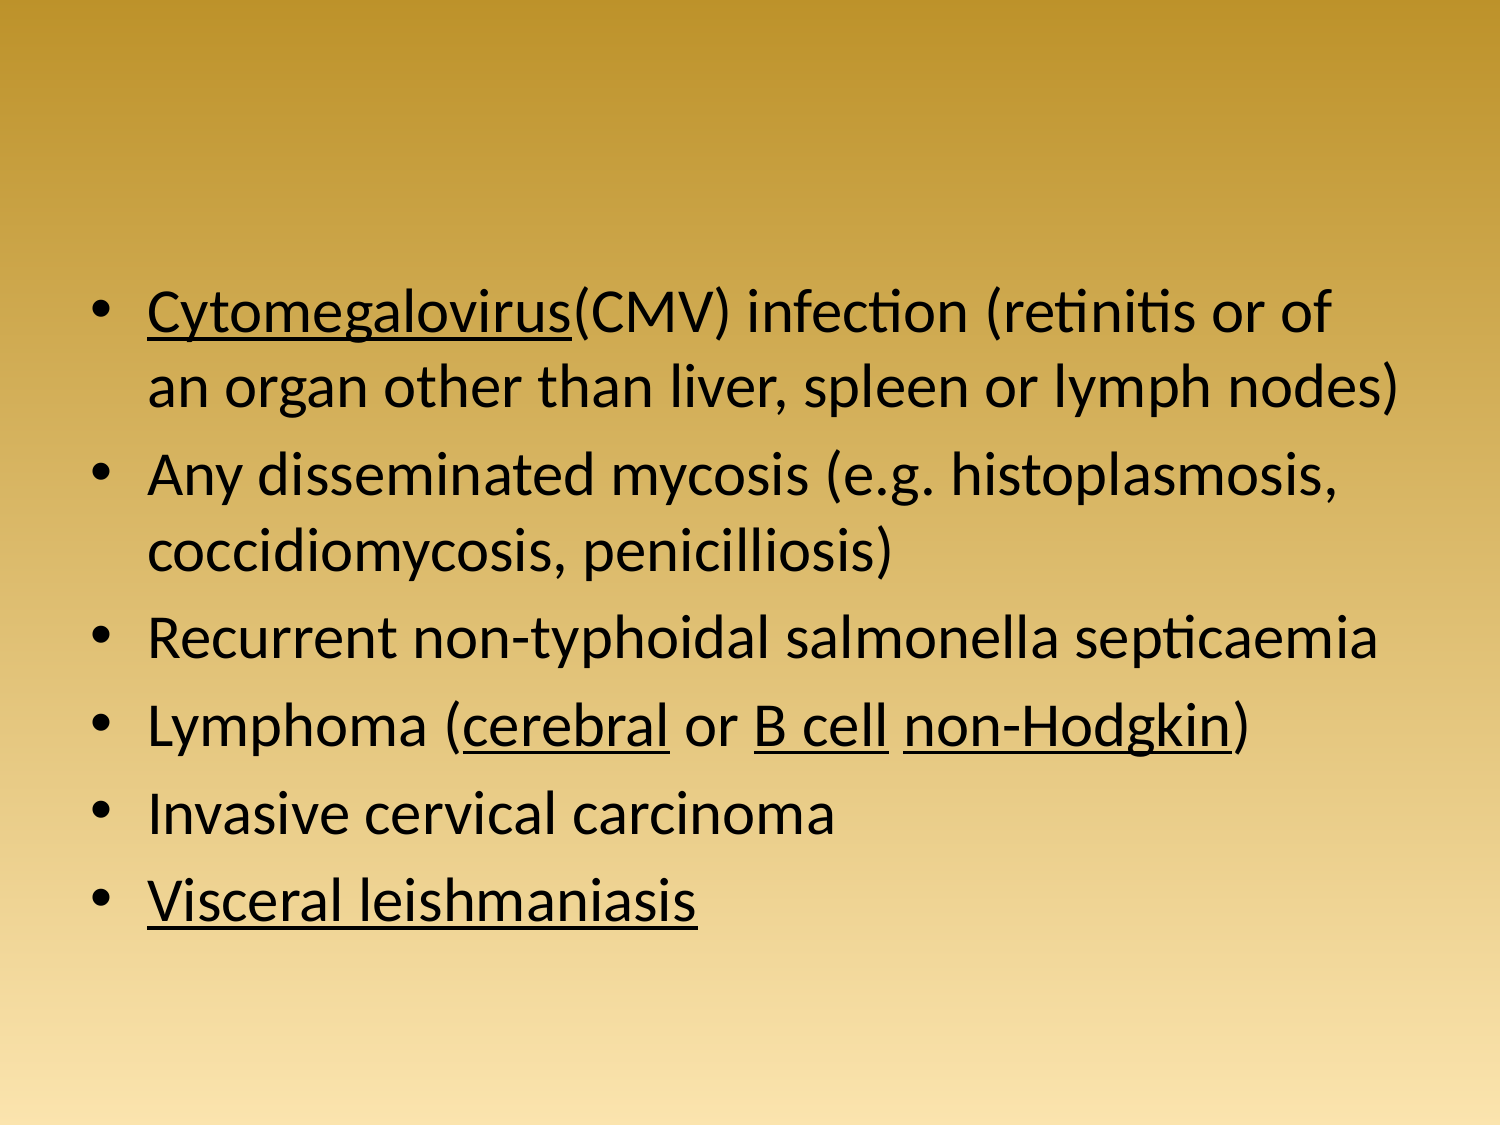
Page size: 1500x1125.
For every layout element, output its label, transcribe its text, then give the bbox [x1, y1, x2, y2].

list Cytomegalovirus(CMV) infection (retinitis or of an organ other than liver, spleen or lymph nodes) Any disseminated mycosis (e.g. histoplasmosis, coccidiomycosis, penicilliosis) Recurrent non-typhoidal salmonella septicaemia Lymphoma (cerebral or B cell non-Hodgkin) Invasive cervical carcinoma Visceral leishmaniasis [75, 262, 1425, 1005]
